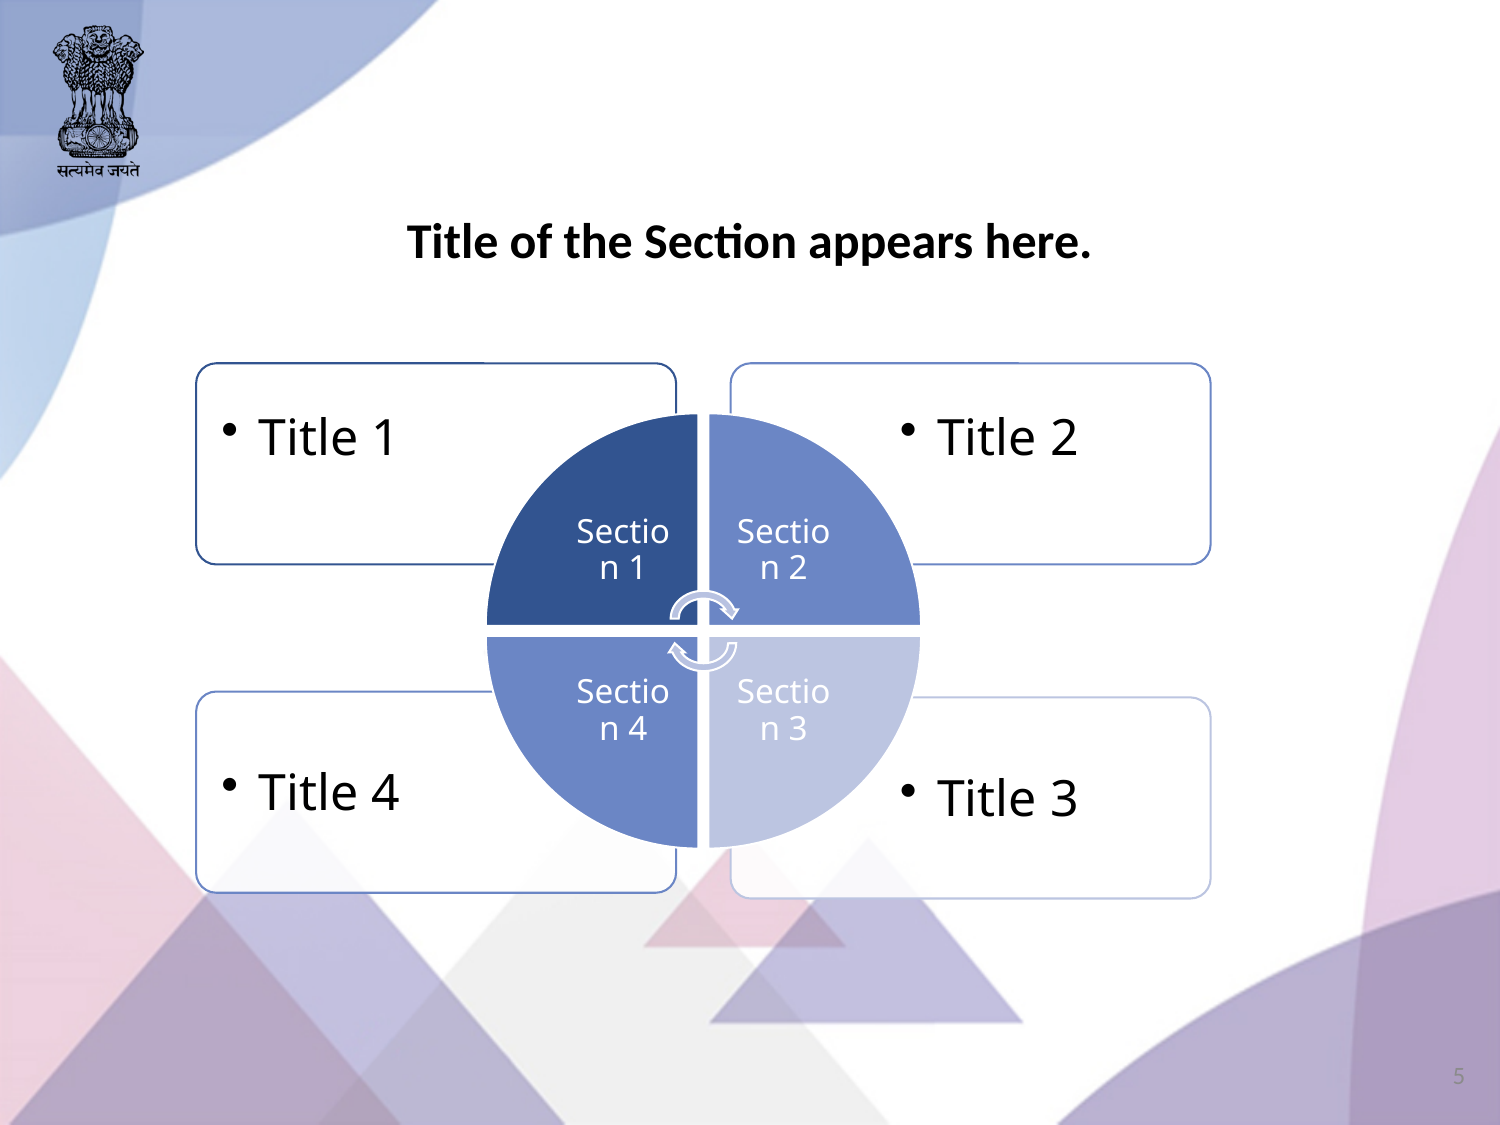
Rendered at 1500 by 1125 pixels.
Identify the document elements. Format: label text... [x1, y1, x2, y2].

list Title of the Section appears here. [271, 207, 1229, 327]
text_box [196, 385, 1211, 877]
picture [0, 0, 1500, 1125]
slide_number 5 [1142, 1044, 1481, 1105]
